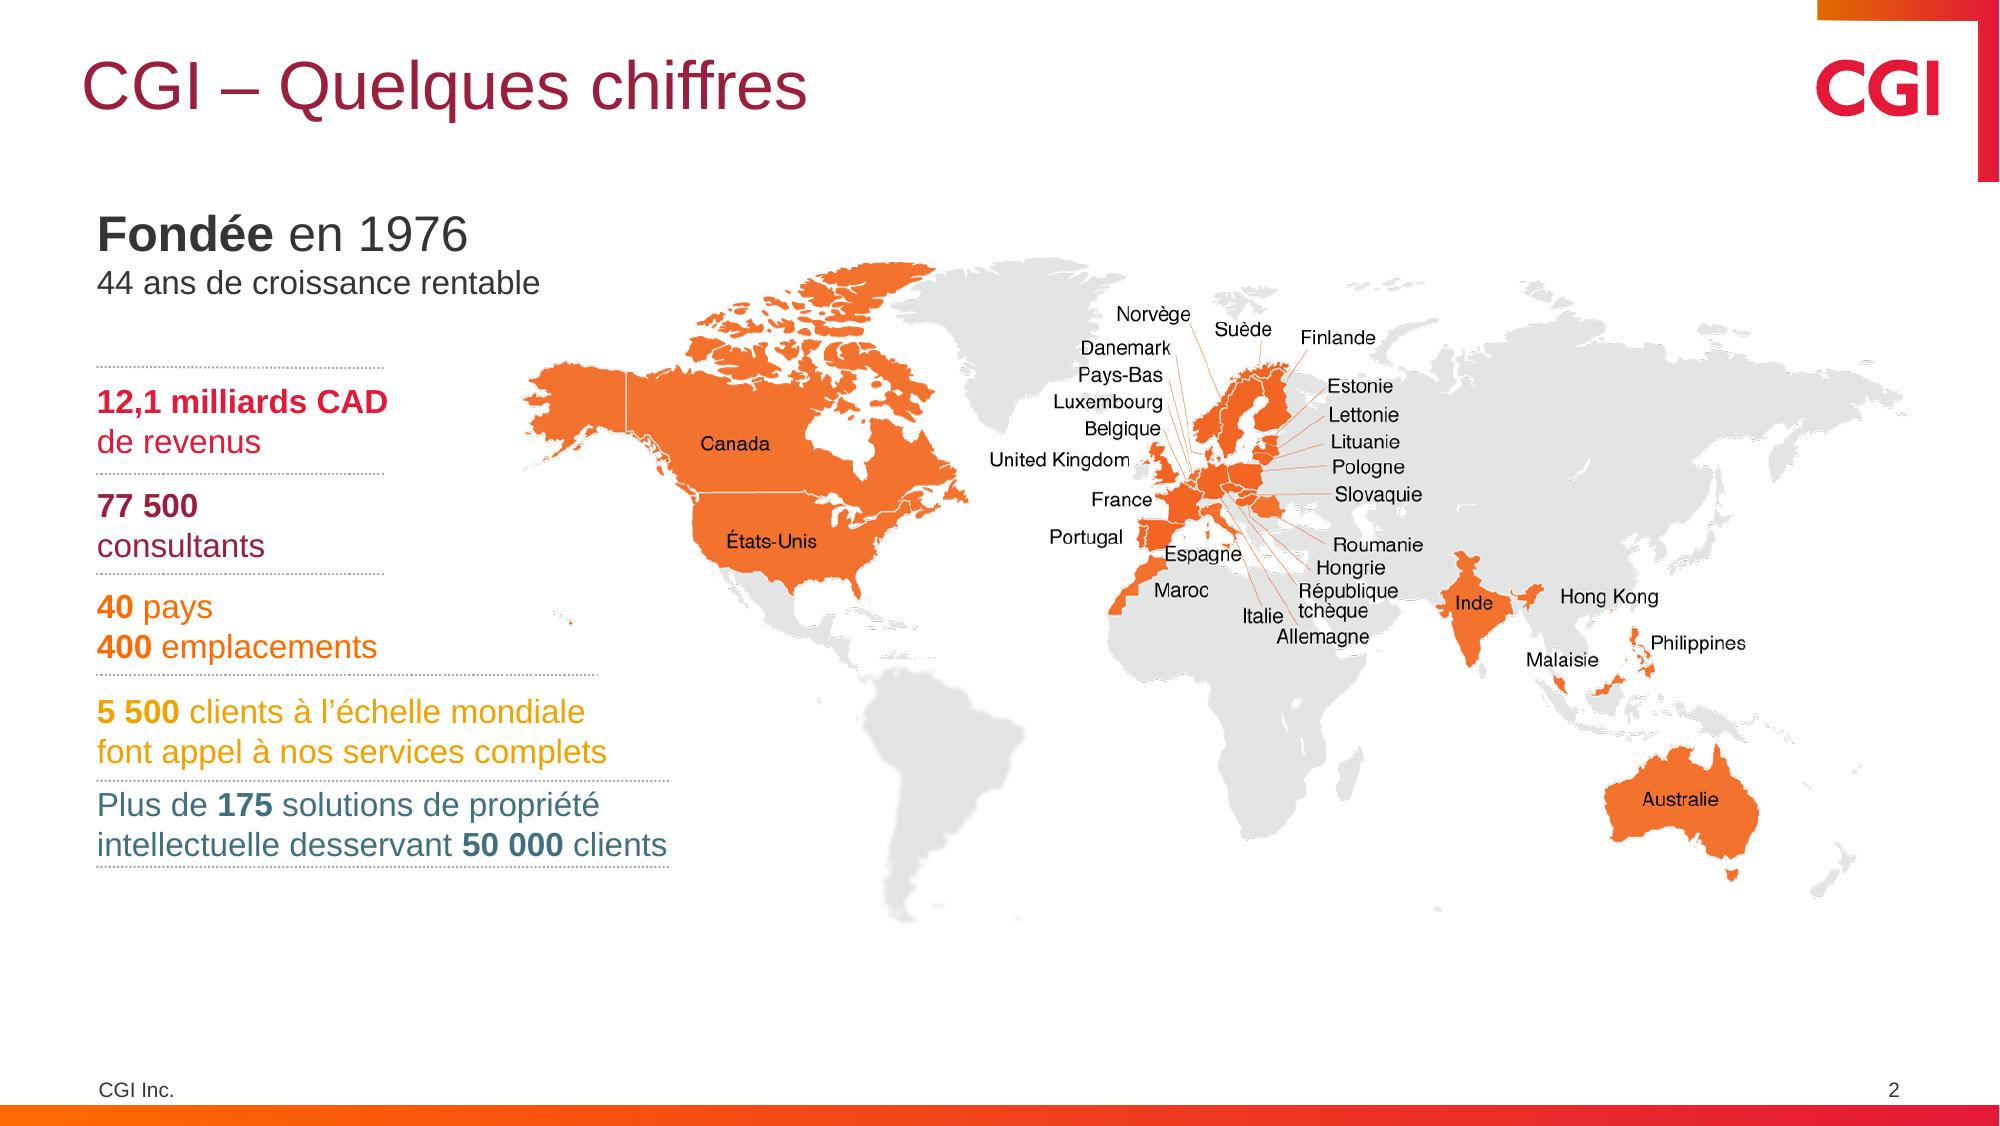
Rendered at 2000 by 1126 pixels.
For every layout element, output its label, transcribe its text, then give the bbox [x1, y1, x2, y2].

text_box 5 500 clients à l’échelle mondiale font appel à nos services complets [81, 693, 488, 766]
text_box 40 pays 400 emplacements [81, 590, 409, 660]
text_box 77 500 consultants [81, 489, 366, 559]
slide_number 2 [1856, 1075, 1900, 1104]
text_box Fondée en 1976 44 ans de croissance rentable [81, 172, 659, 331]
text_box Plus de 175 solutions de propriété intellectuelle desservant 50 000 clients [81, 791, 488, 854]
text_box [493, 201, 1922, 1006]
title CGI – Quelques chiffres [81, 40, 2000, 124]
text_box 12,1 milliards CAD de revenus [81, 382, 409, 458]
